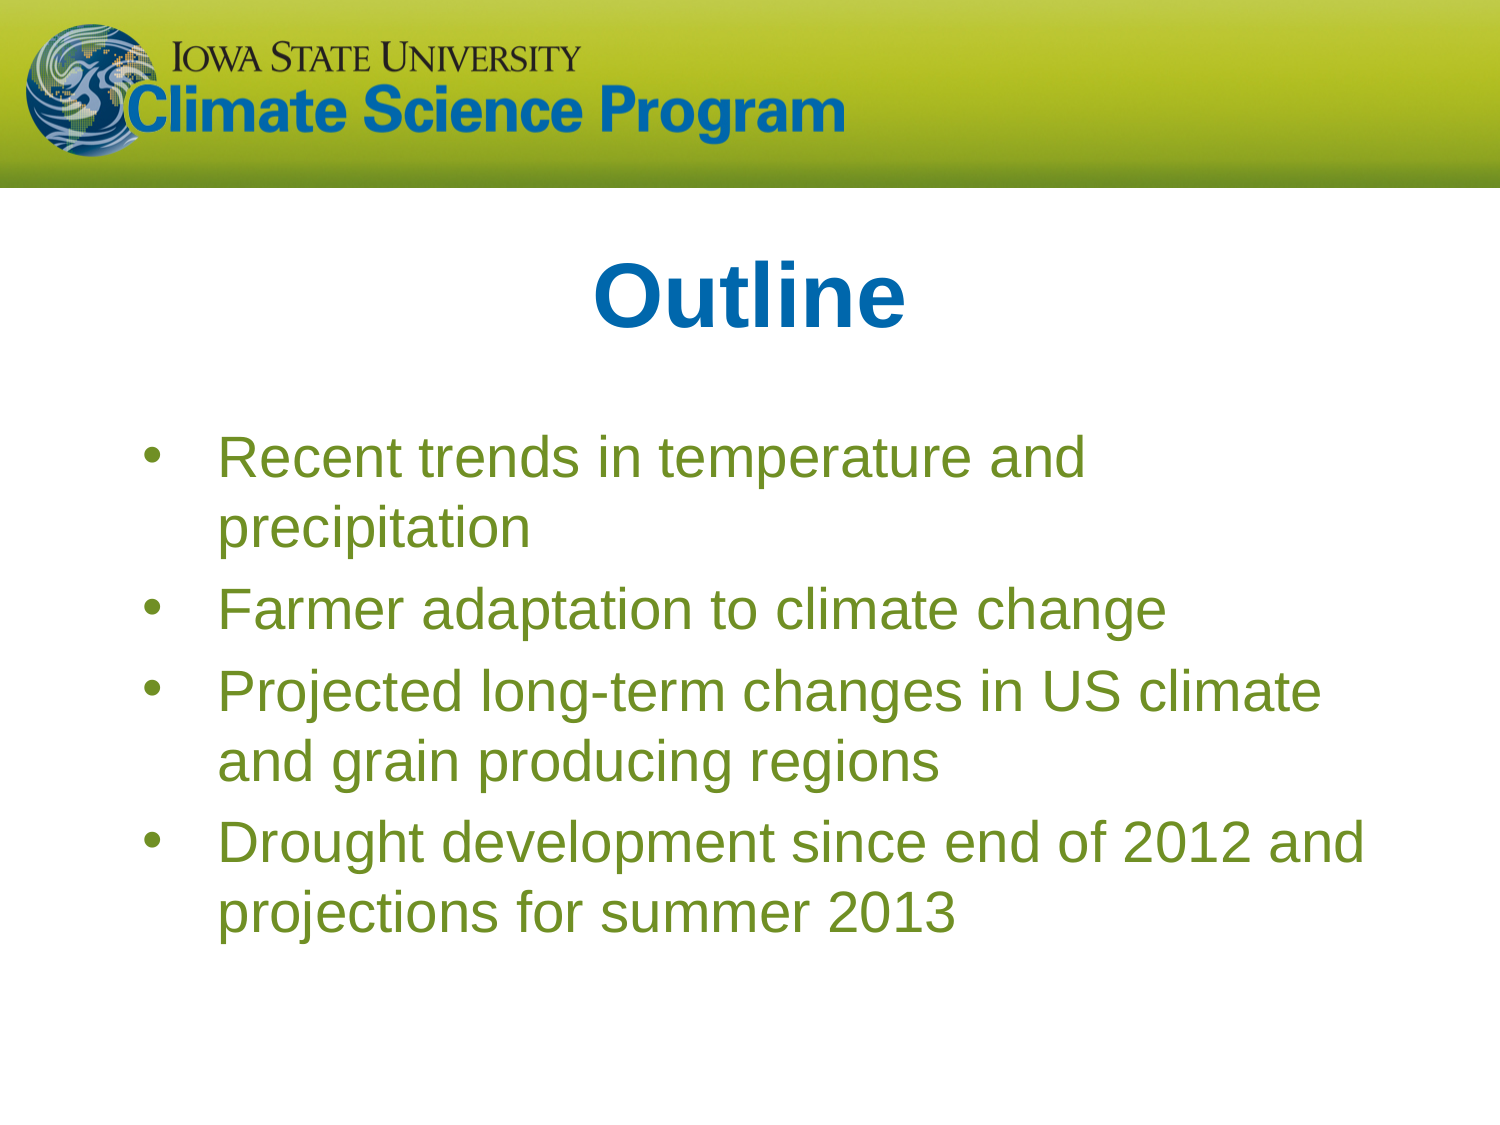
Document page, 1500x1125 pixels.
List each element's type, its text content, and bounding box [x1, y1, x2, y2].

list Recent trends in temperature and precipitation Farmer adaptation to climate change Projected long-term changes in US climate and grain producing regions Drought development since end of 2012 and projections for summer 2013 [127, 411, 1389, 959]
title Outline [75, 200, 1425, 353]
picture [0, 0, 1500, 188]
